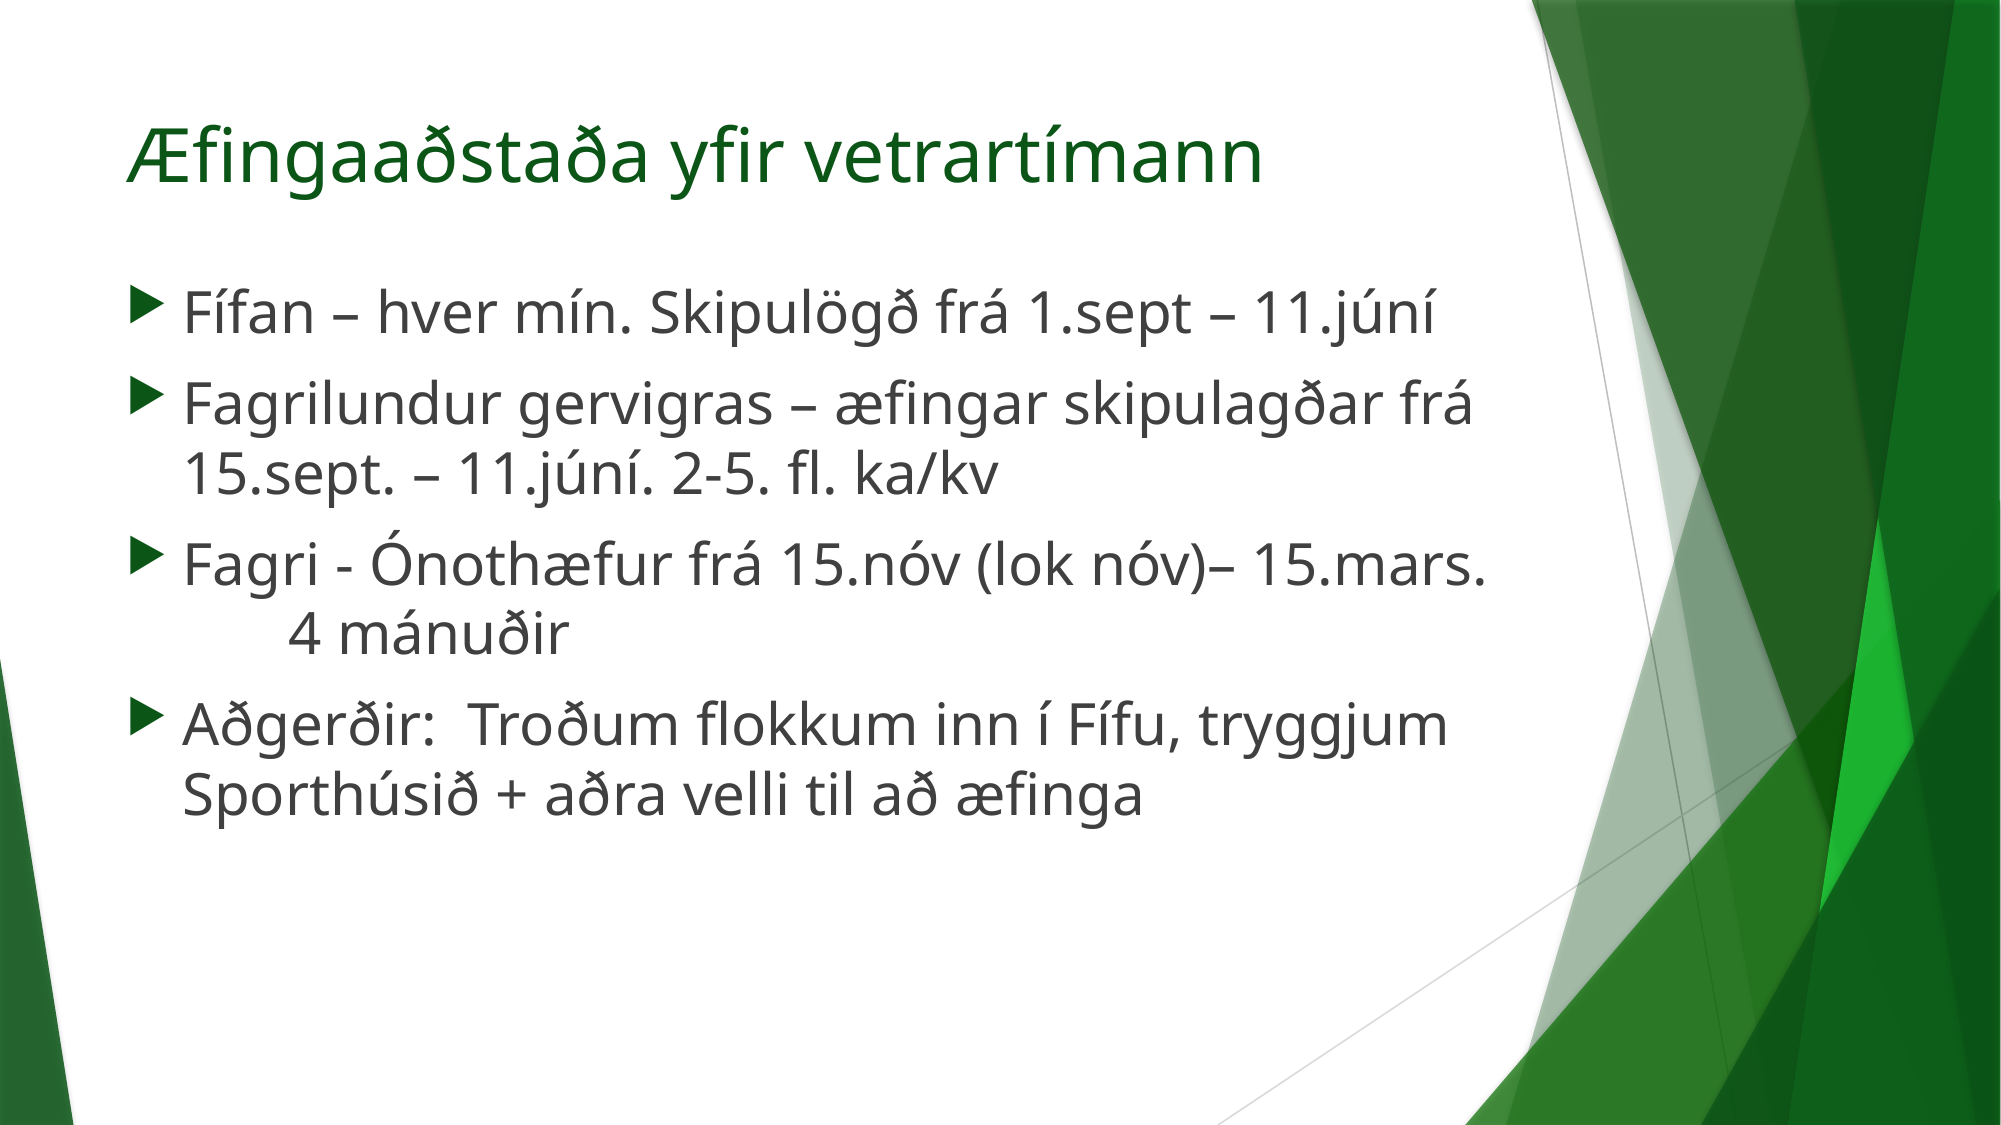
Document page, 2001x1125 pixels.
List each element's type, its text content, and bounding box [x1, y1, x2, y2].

list Fífan – hver mín. Skipulögð frá 1.sept – 11.júní Fagrilundur gervigras – æfingar skipulagðar frá 15.sept. – 11.júní. 2-5. fl. ka/kv Fagri - Ónothæfur frá 15.nóv (lok nóv)– 15.mars. 4 mánuðir Aðgerðir: Troðum flokkum inn í Fífu, tryggjum Sporthúsið + aðra velli til að æfinga [111, 267, 1522, 905]
title Æfingaaðstaða yfir vetrartímann [111, 99, 1522, 267]
